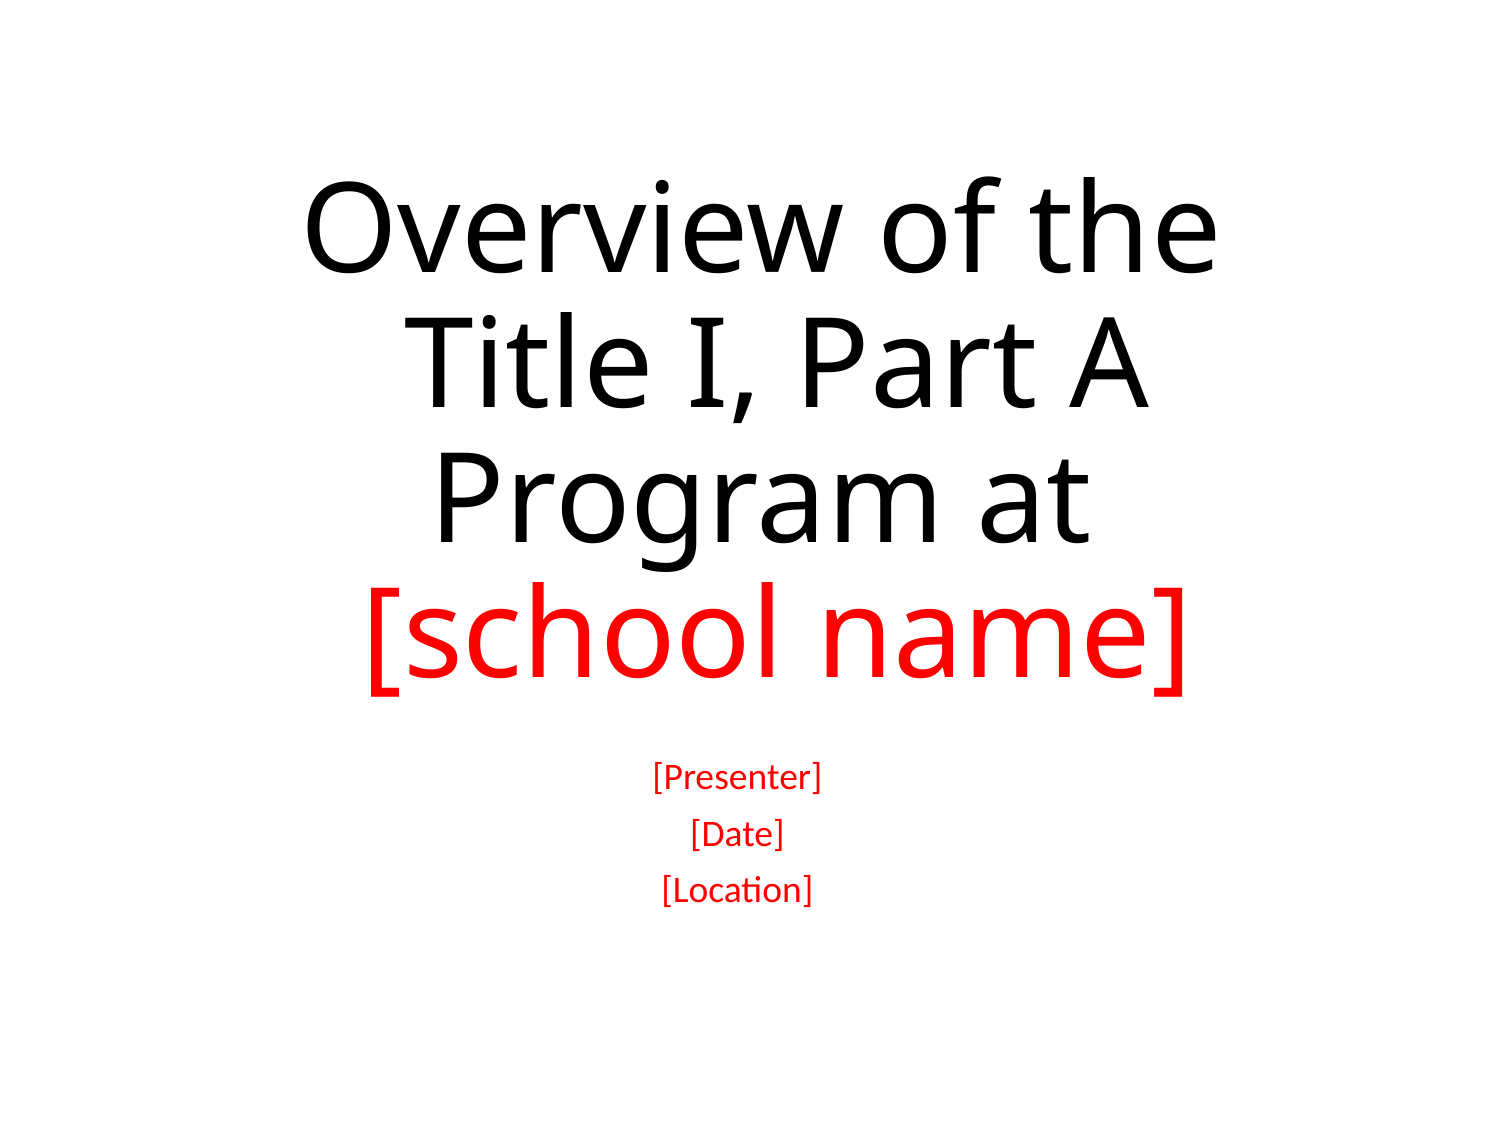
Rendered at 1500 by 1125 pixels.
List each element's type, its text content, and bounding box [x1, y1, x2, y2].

subtitle [Presenter] [Date] [Location] [174, 750, 1300, 1022]
title Overview of the Title I, Part A Program at [school name] [142, 174, 1413, 713]
